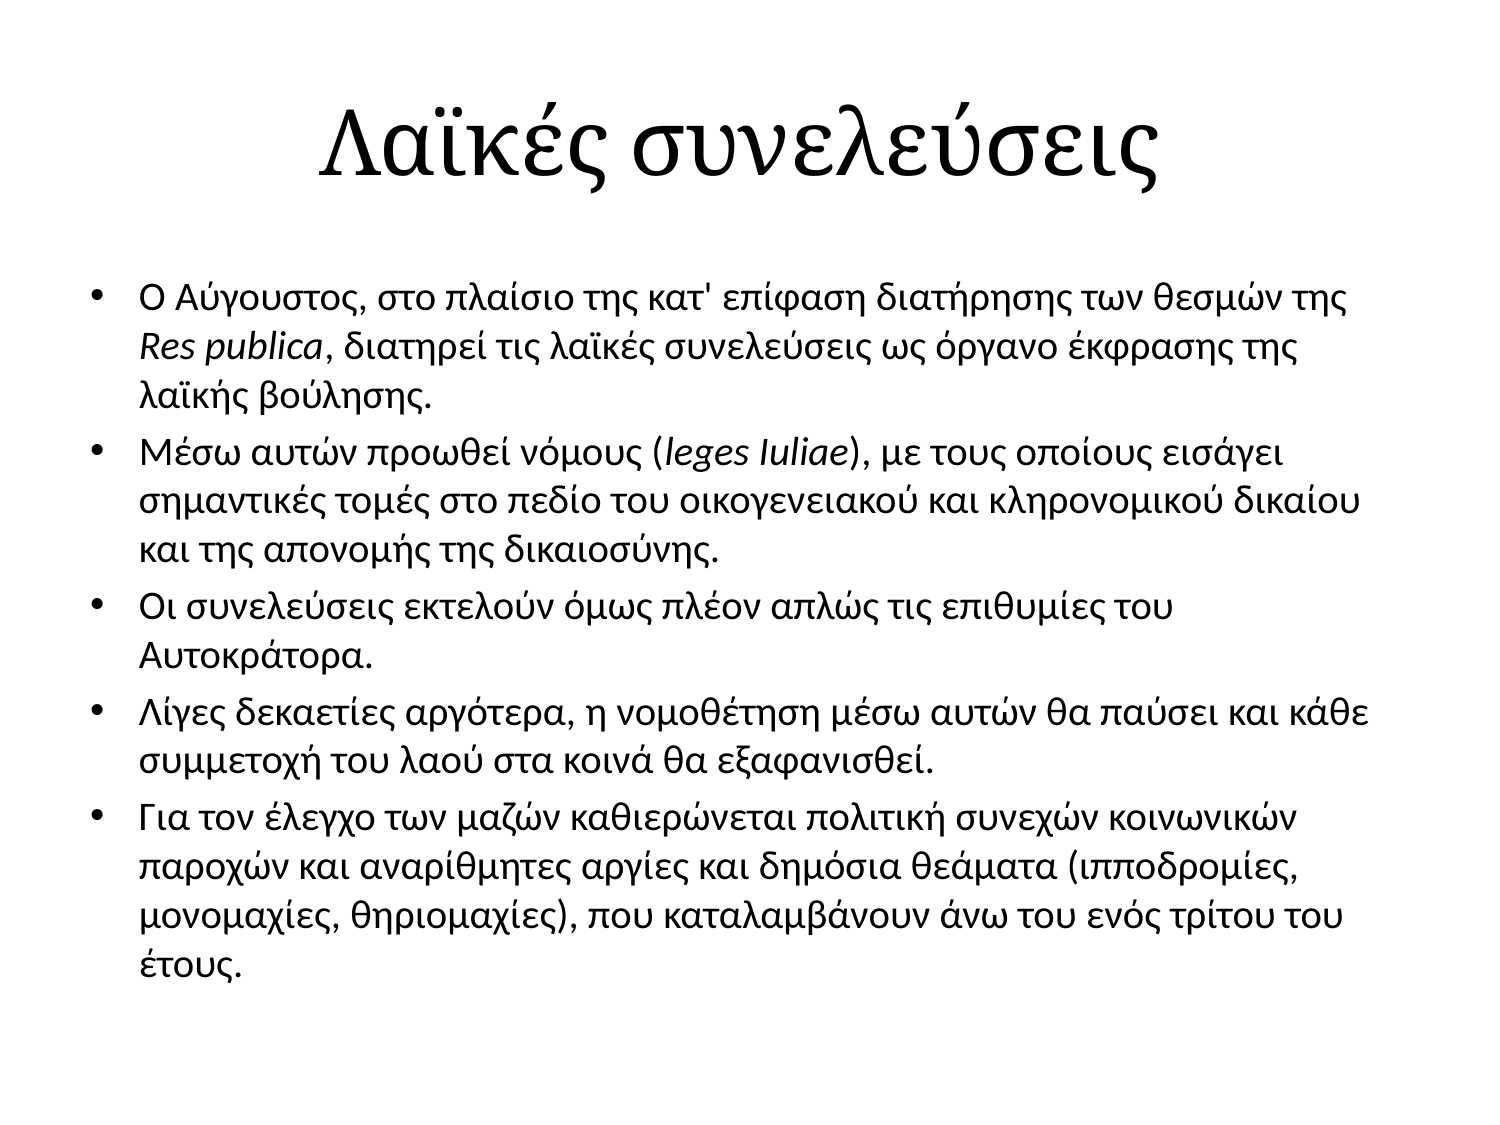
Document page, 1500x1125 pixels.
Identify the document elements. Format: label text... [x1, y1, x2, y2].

list Ο Αύγουστος, στο πλαίσιο της κατ' επίφαση διατήρησης των θεσμών της Res publica, διατηρεί τις λαϊκές συνελεύσεις ως όργανο έκφρασης της λαϊκής βούλησης. Μέσω αυτών προωθεί νόμους (leges Iuliae), με τους οποίους εισάγει σημαντικές τομές στο πεδίο του οικογενειακού και κληρονομικού δικαίου και της απονομής της δικαιοσύνης. Οι συνελεύσεις εκτελούν όμως πλέον απλώς τις επιθυμίες του Aυτοκράτορα. Λίγες δεκαετίες αργότερα, η νομοθέτηση μέσω αυτών θα παύσει και κάθε συμμετοχή του λαού στα κοινά θα εξαφανισθεί. Για τον έλεγχο των μαζών καθιερώνεται πολιτική συνεχών κοινωνικών παροχών και αναρίθμητες αργίες και δημόσια θεάματα (ιπποδρομίες, μονομαχίες, θηριομαχίες), που καταλαμβάνουν άνω του ενός τρίτου του έτους. [75, 262, 1425, 1005]
title Λαϊκές συνελεύσεις [75, 45, 1425, 233]
